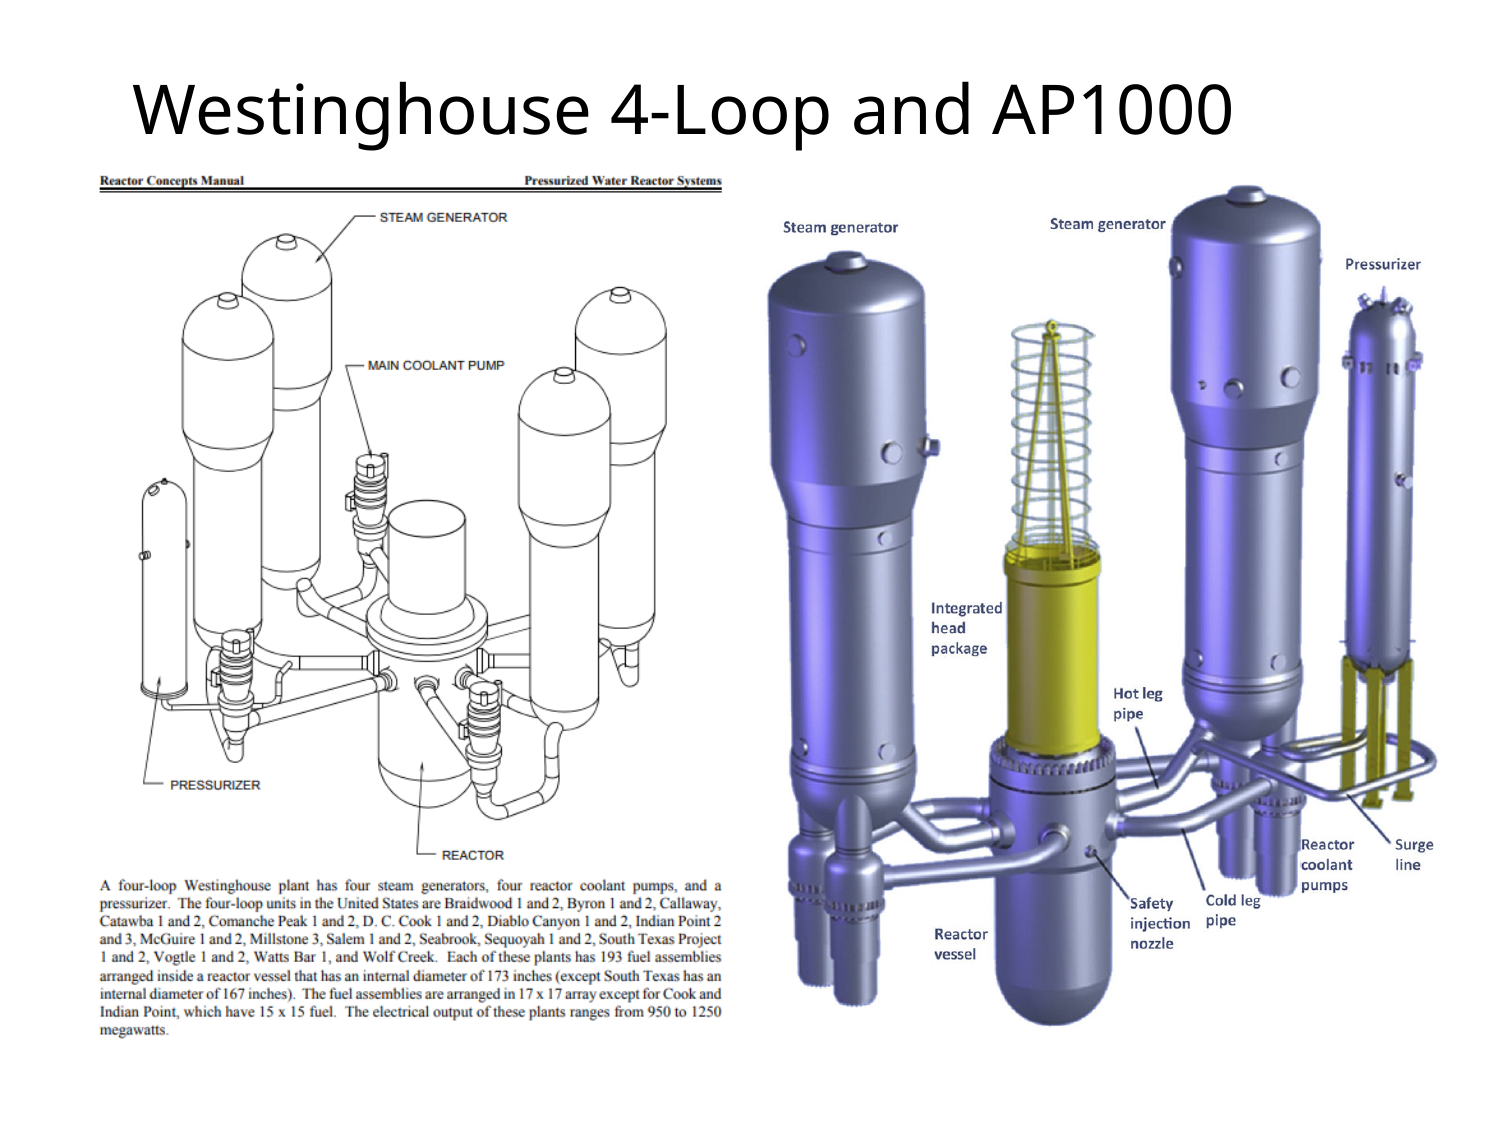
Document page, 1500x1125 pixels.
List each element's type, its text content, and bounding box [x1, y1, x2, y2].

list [59, 162, 736, 1050]
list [765, 182, 1440, 1030]
title Westinghouse 4-Loop and AP1000 [117, 3, 1412, 222]
